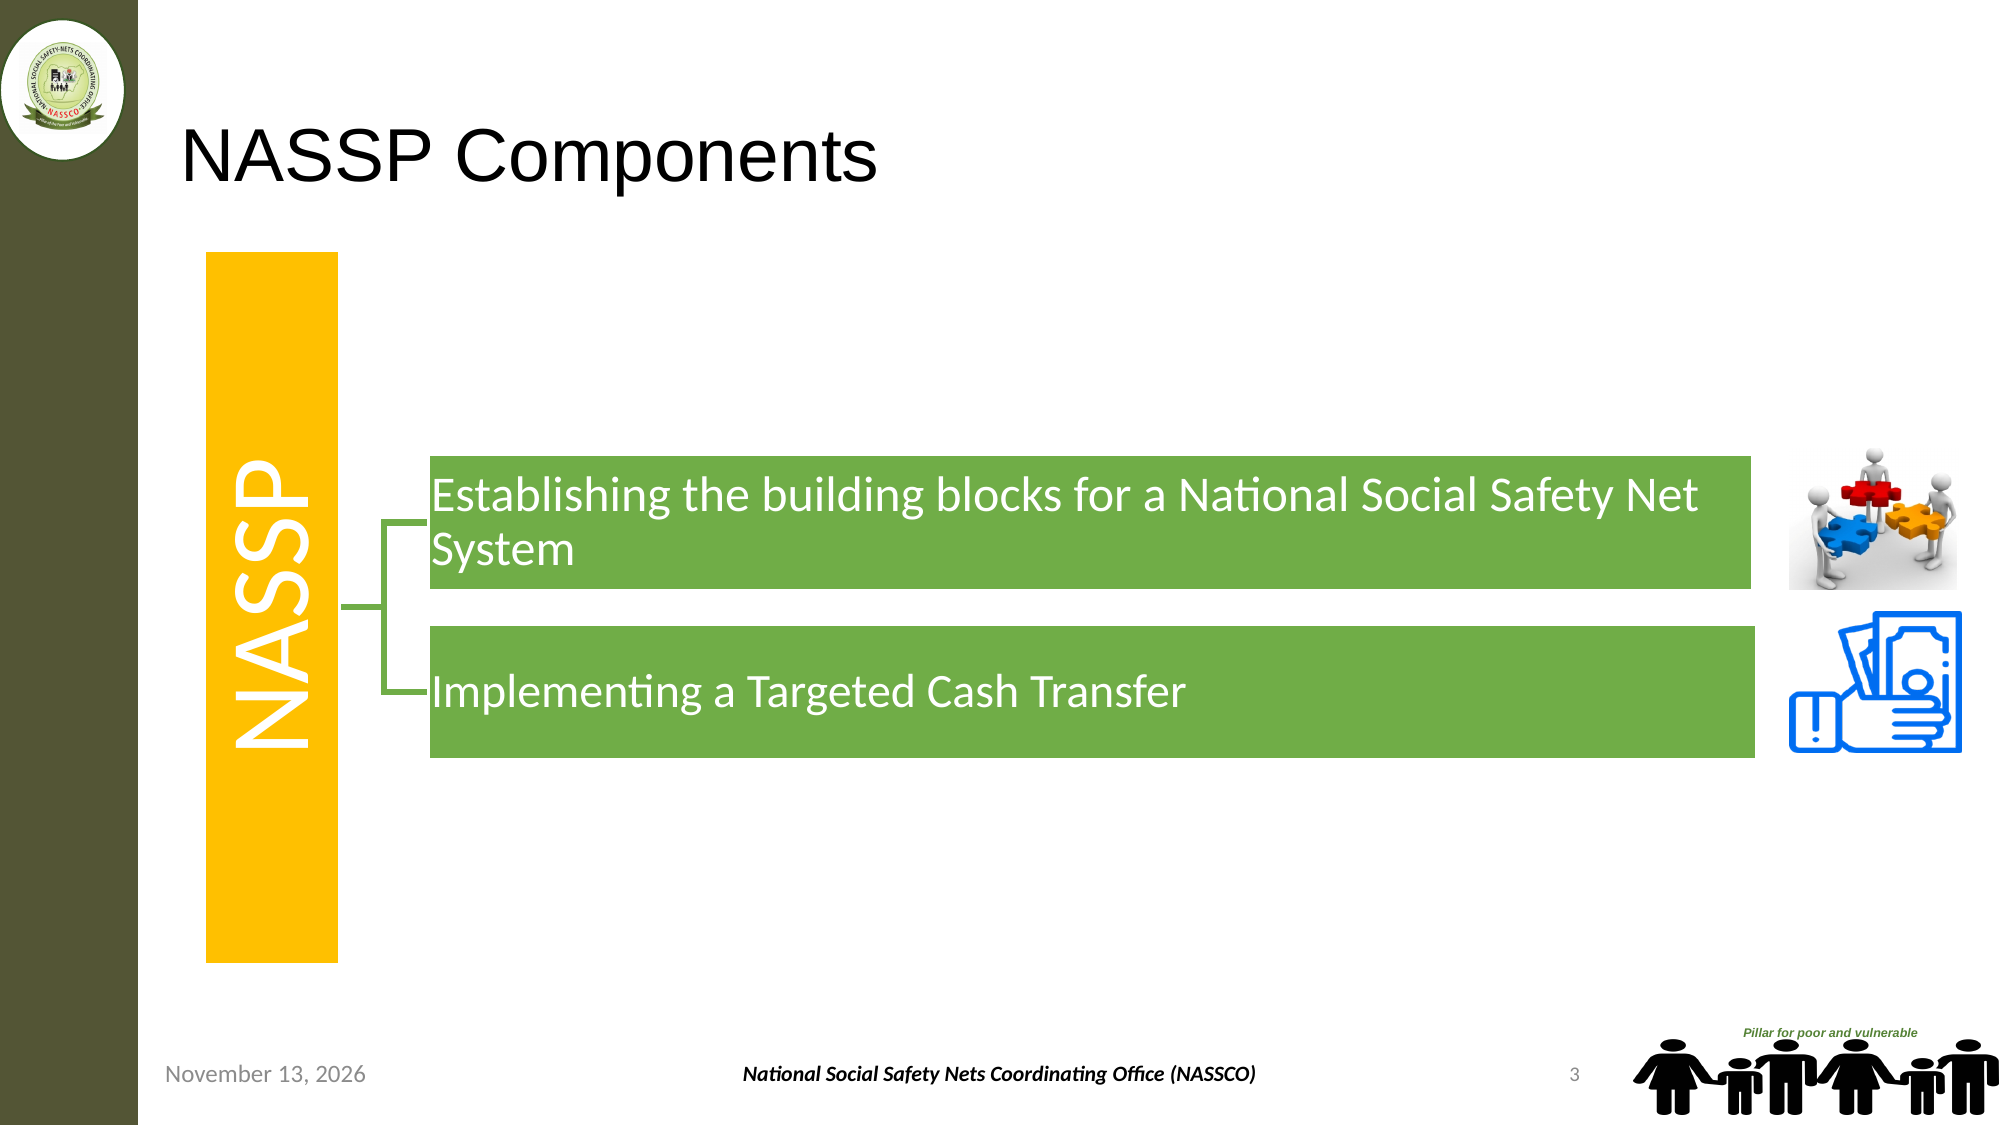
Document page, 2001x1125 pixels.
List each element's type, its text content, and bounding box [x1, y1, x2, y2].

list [158, 250, 1803, 965]
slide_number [150, 1042, 601, 1103]
picture [1788, 611, 1962, 753]
picture [19, 42, 107, 134]
title NASSP Components [165, 59, 1891, 206]
slide_number 3 [1412, 1042, 1595, 1103]
footer National Social Safety Nets Coordinating Office (NASSCO) [662, 1042, 1338, 1103]
picture [1633, 1032, 1999, 1122]
picture [1788, 448, 1959, 590]
